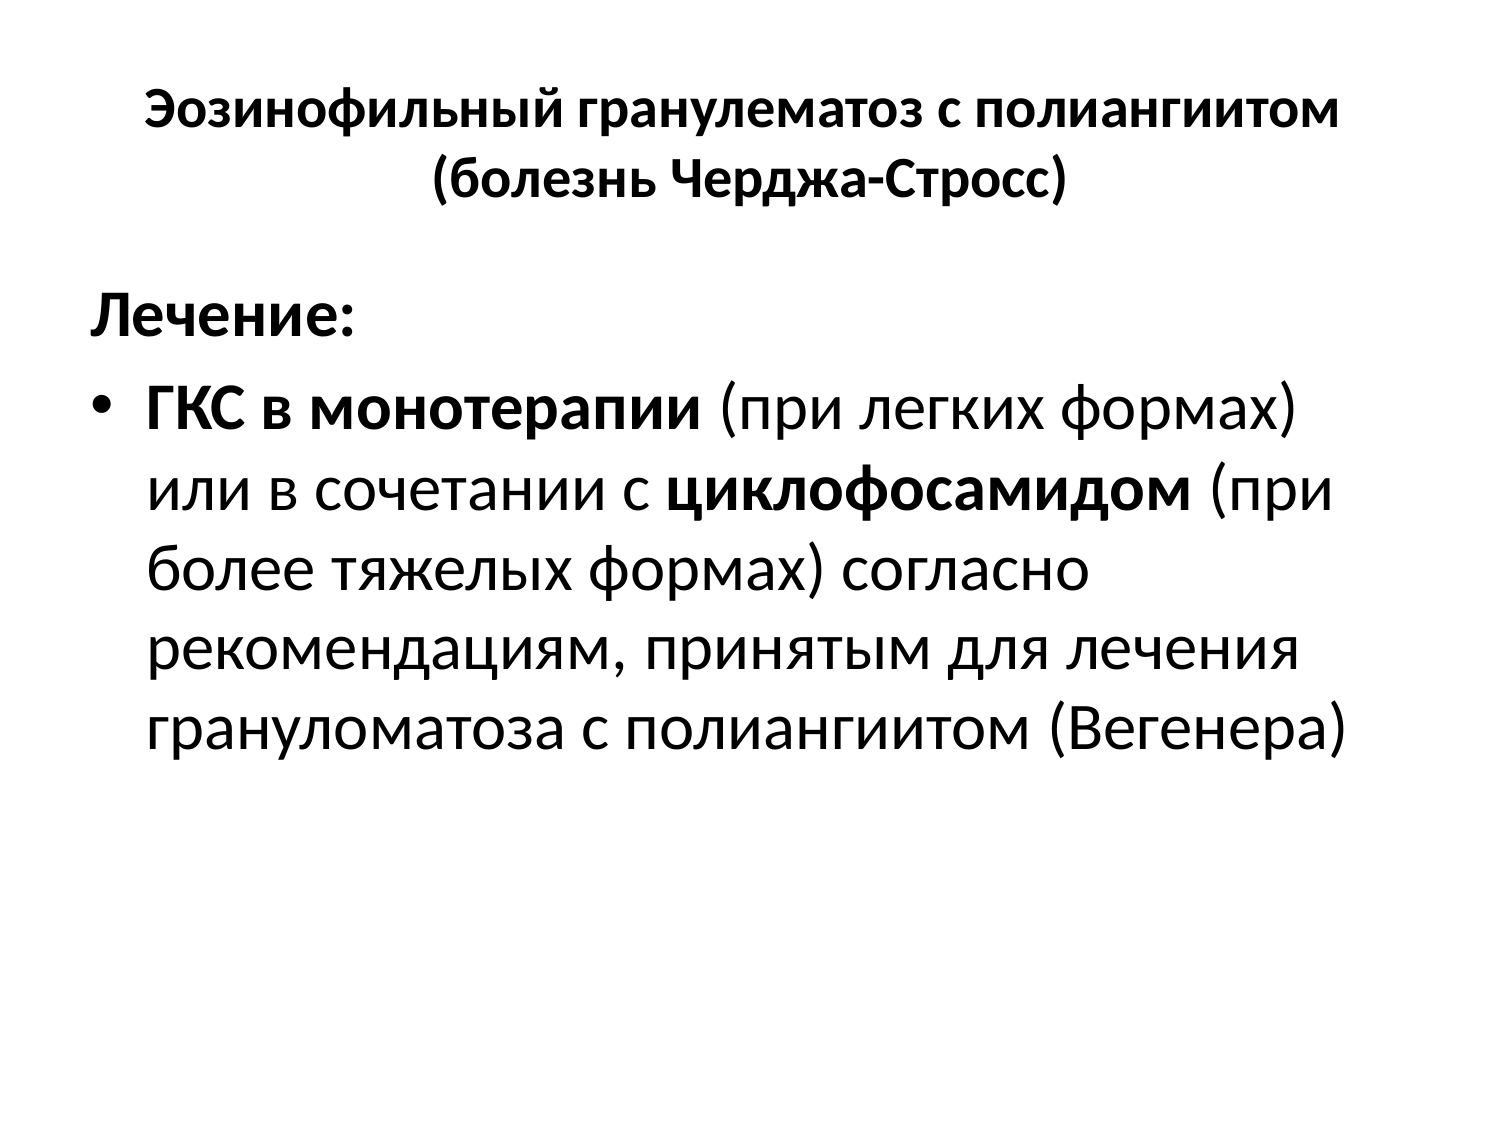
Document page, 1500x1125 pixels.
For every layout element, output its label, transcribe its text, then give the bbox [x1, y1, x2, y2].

list Лечение: ГКС в монотерапии (при легких формах) или в сочетании с циклофосамидом (при более тяжелых формах) согласно рекомендациям, принятым для лечения грануломатоза с полиангиитом (Вегенера) [75, 262, 1425, 1005]
title Эозинофильный гранулематоз с полиангиитом (болезнь Черджа-Стросс) [75, 45, 1425, 233]
